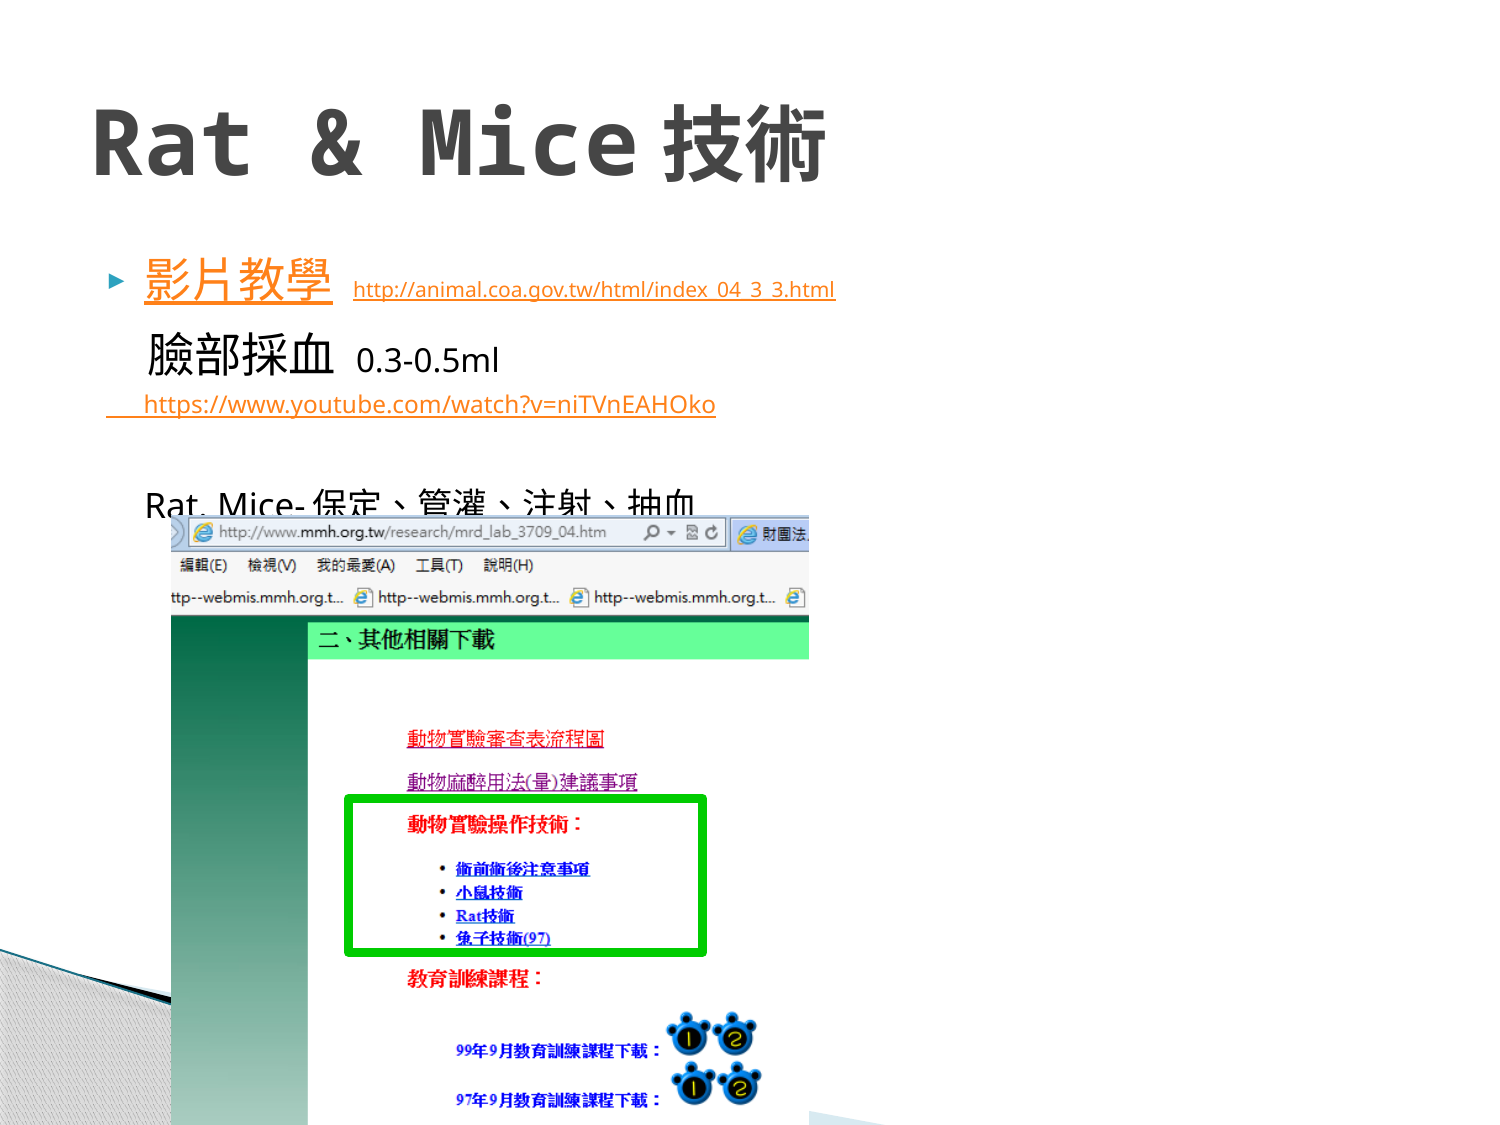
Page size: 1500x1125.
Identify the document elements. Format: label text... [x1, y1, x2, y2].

picture [170, 514, 810, 1125]
title Rat & Mice技術 [75, 45, 1425, 233]
list 影片教學 http://animal.coa.gov.tw/html/index_04_3_3.html 臉部採血 0.3-0.5ml https://www.youtube.com/watch?v=niTVnEAHOko Rat. Mice-保定、管灌、注射、抽血 [75, 243, 1425, 539]
